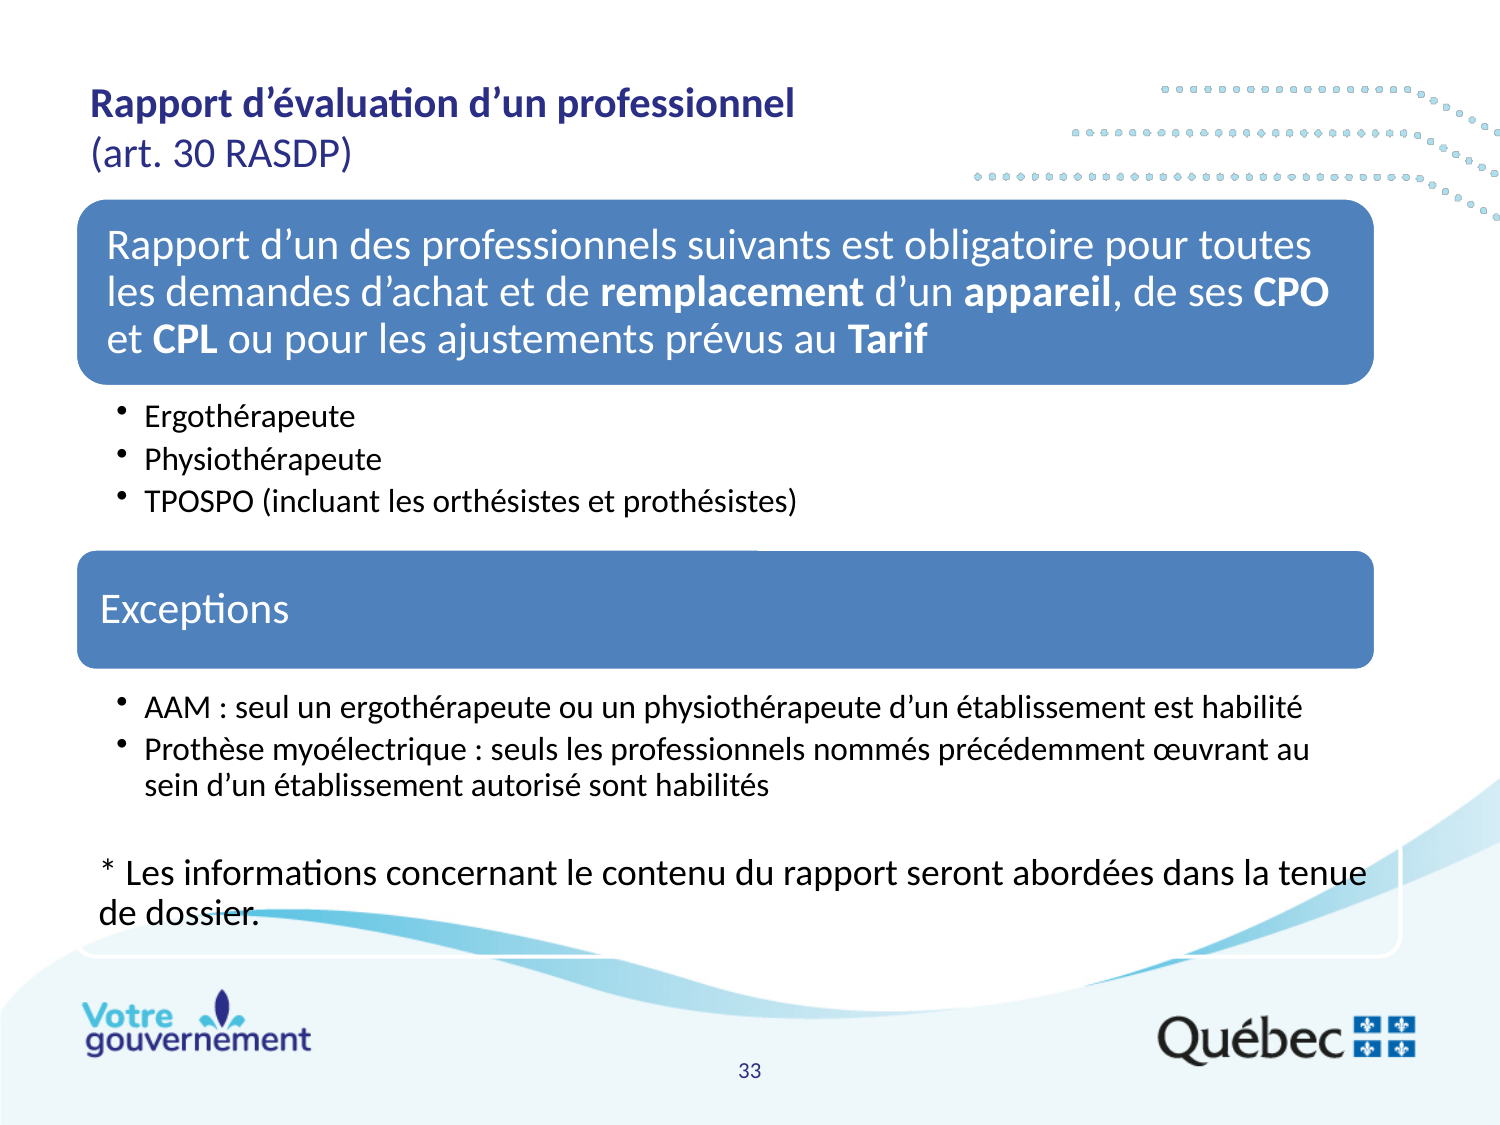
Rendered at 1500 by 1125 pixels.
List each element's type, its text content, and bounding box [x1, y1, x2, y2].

picture [974, 85, 1500, 237]
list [74, 188, 1377, 828]
title Rapport d’évaluation d’un professionnel (art. 30 RASDP) [75, 66, 1140, 185]
picture [0, 778, 1500, 1125]
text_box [74, 829, 1401, 972]
